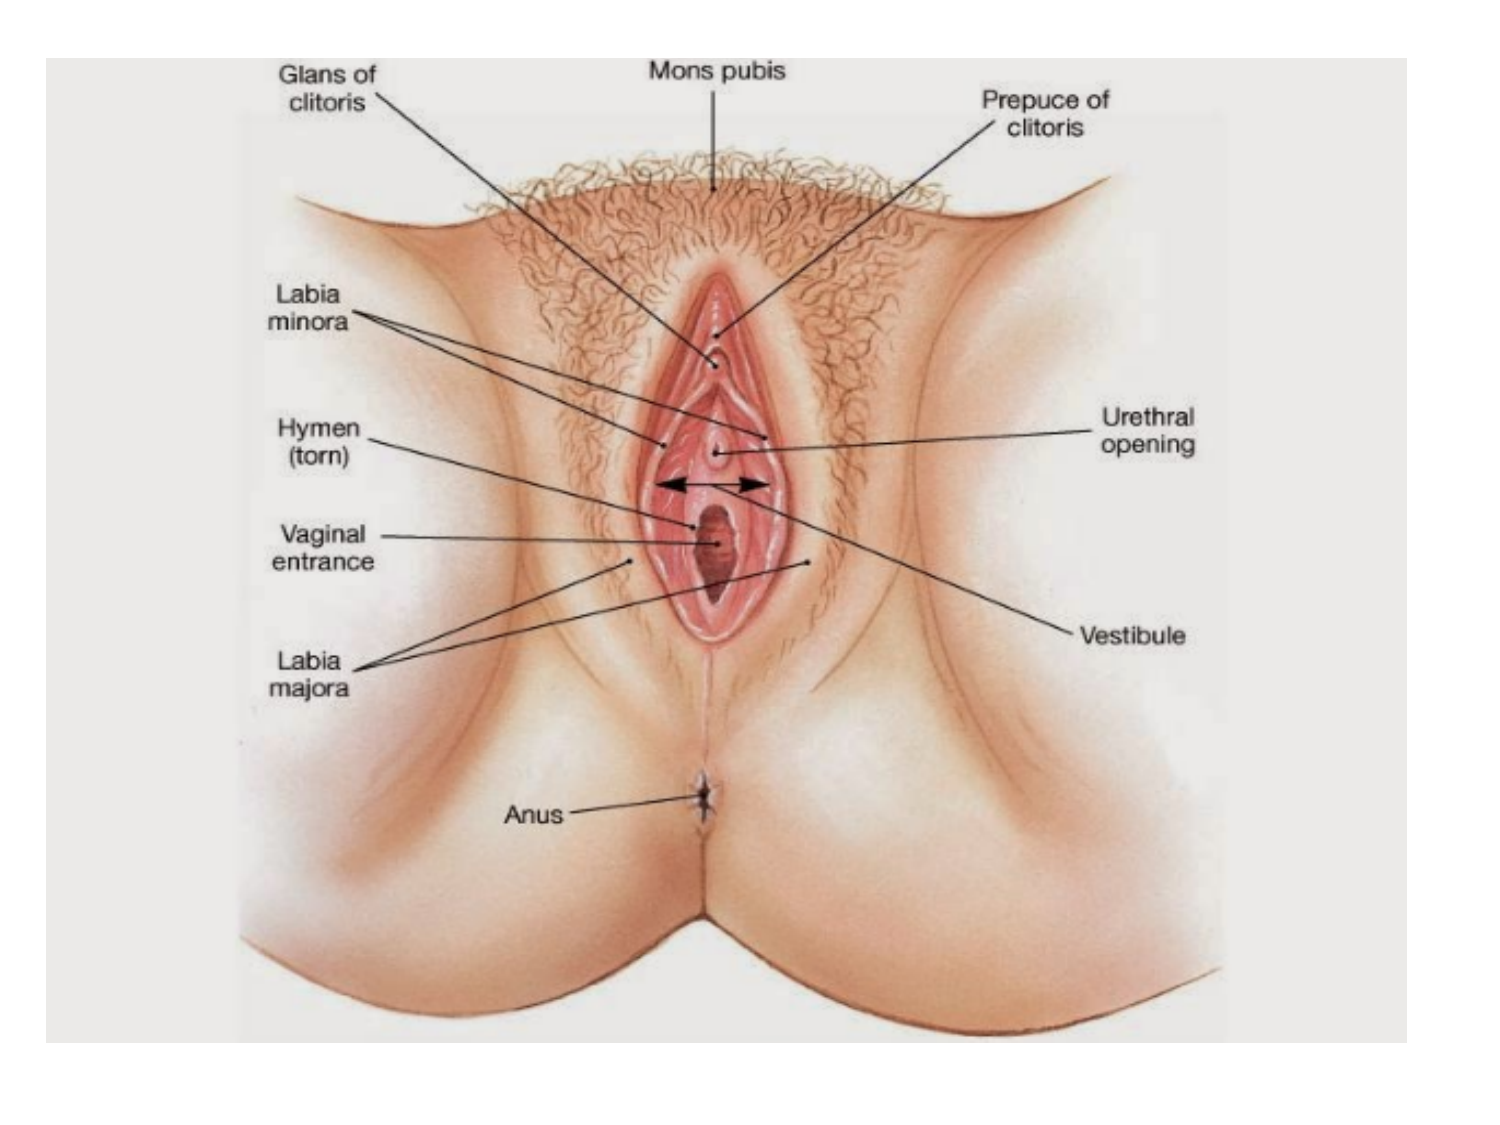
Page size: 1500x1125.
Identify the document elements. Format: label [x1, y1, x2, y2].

picture [46, 58, 1407, 1044]
